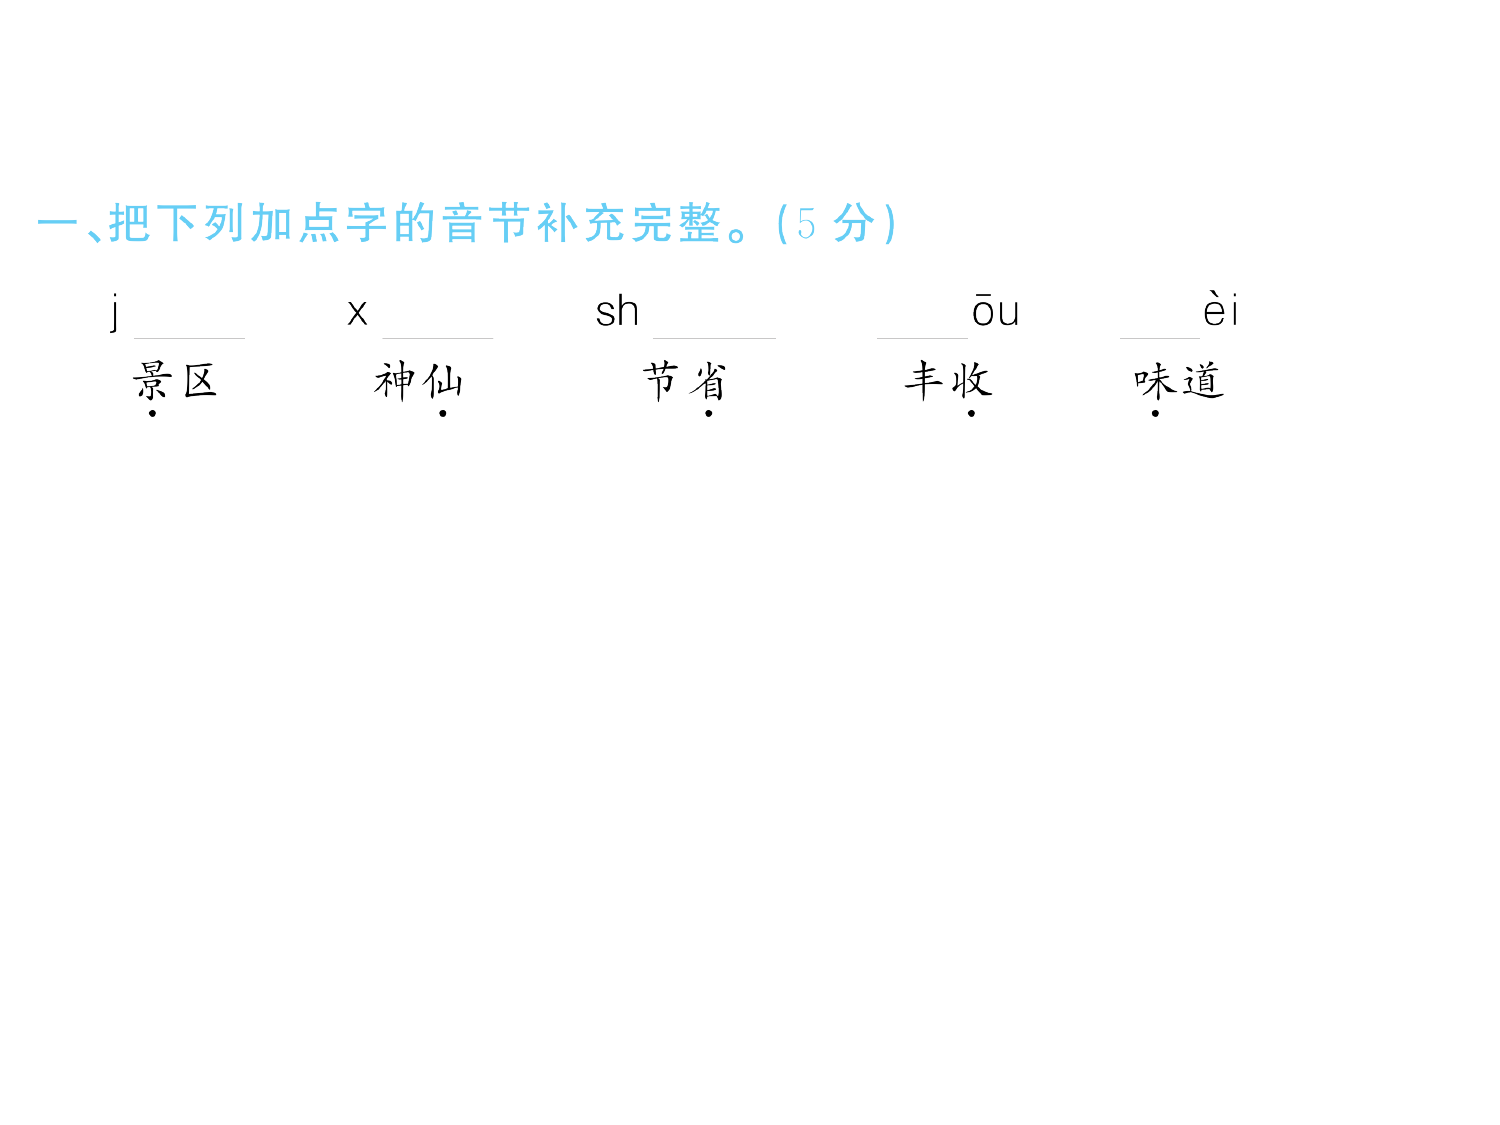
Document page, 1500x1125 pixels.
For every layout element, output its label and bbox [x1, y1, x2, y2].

picture [35, 177, 1453, 429]
